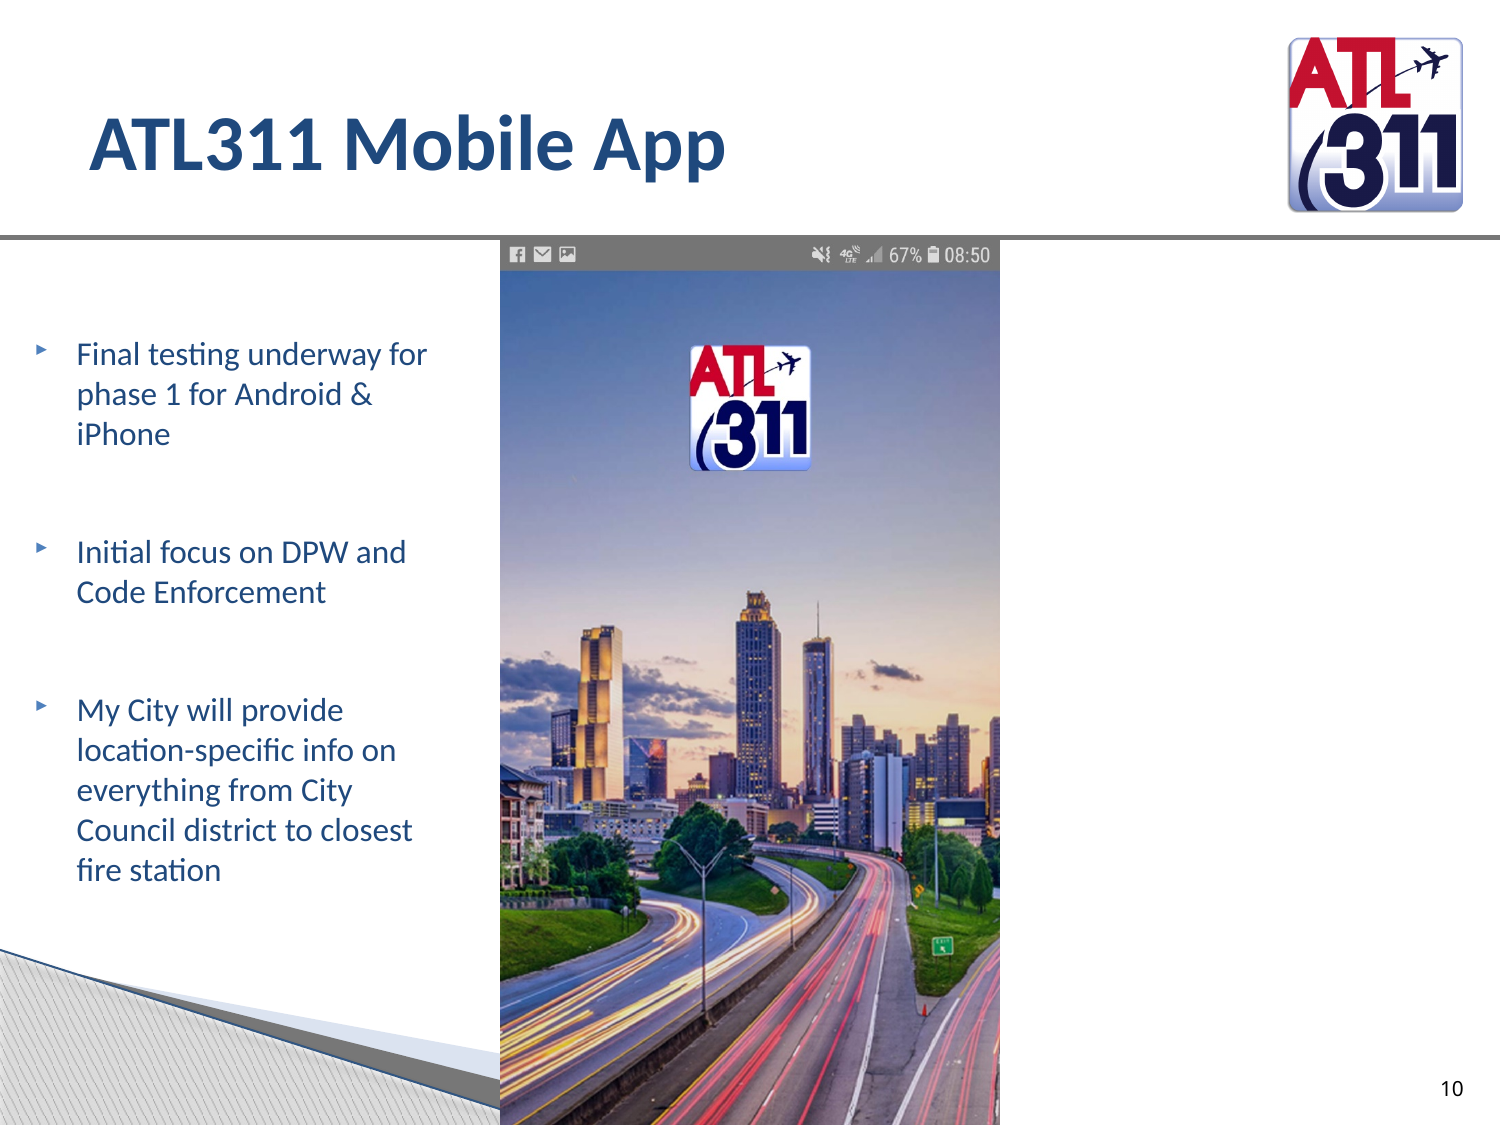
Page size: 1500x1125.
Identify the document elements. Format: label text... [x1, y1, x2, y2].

picture [500, 237, 1000, 1125]
text_box Final testing underway for phase 1 for Android & iPhone Initial focus on DPW and Code Enforcement My City will provide location-specific info on everything from City Council district to closest fire station [1, 324, 475, 955]
slide_number 10 [1418, 1051, 1479, 1112]
picture [1287, 37, 1463, 213]
title ATL311 Mobile App [75, 45, 1300, 233]
